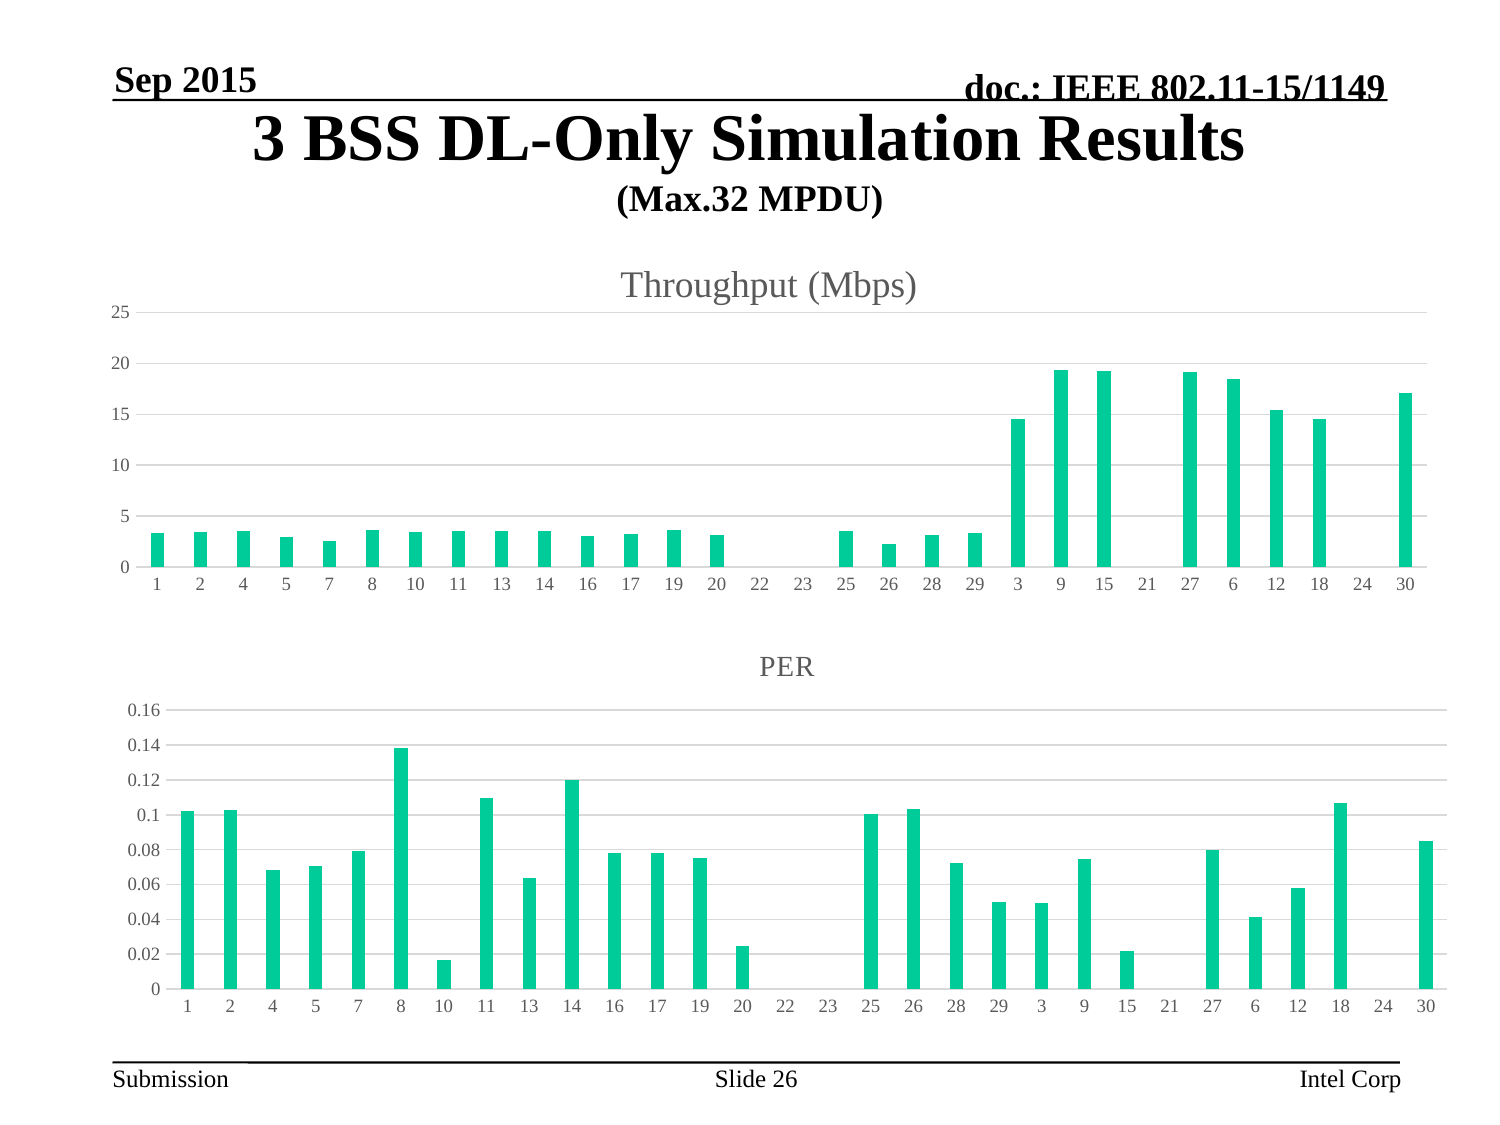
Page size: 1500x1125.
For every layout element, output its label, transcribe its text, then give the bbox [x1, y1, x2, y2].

title 3 BSS DL-Only Simulation Results (Max.32 MPDU) [112, 112, 1388, 201]
footer Intel Corp [1297, 1061, 1402, 1093]
slide_number Slide 26 [712, 1061, 800, 1093]
chart [87, 237, 1451, 613]
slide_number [114, 54, 259, 101]
chart [99, 624, 1476, 1026]
